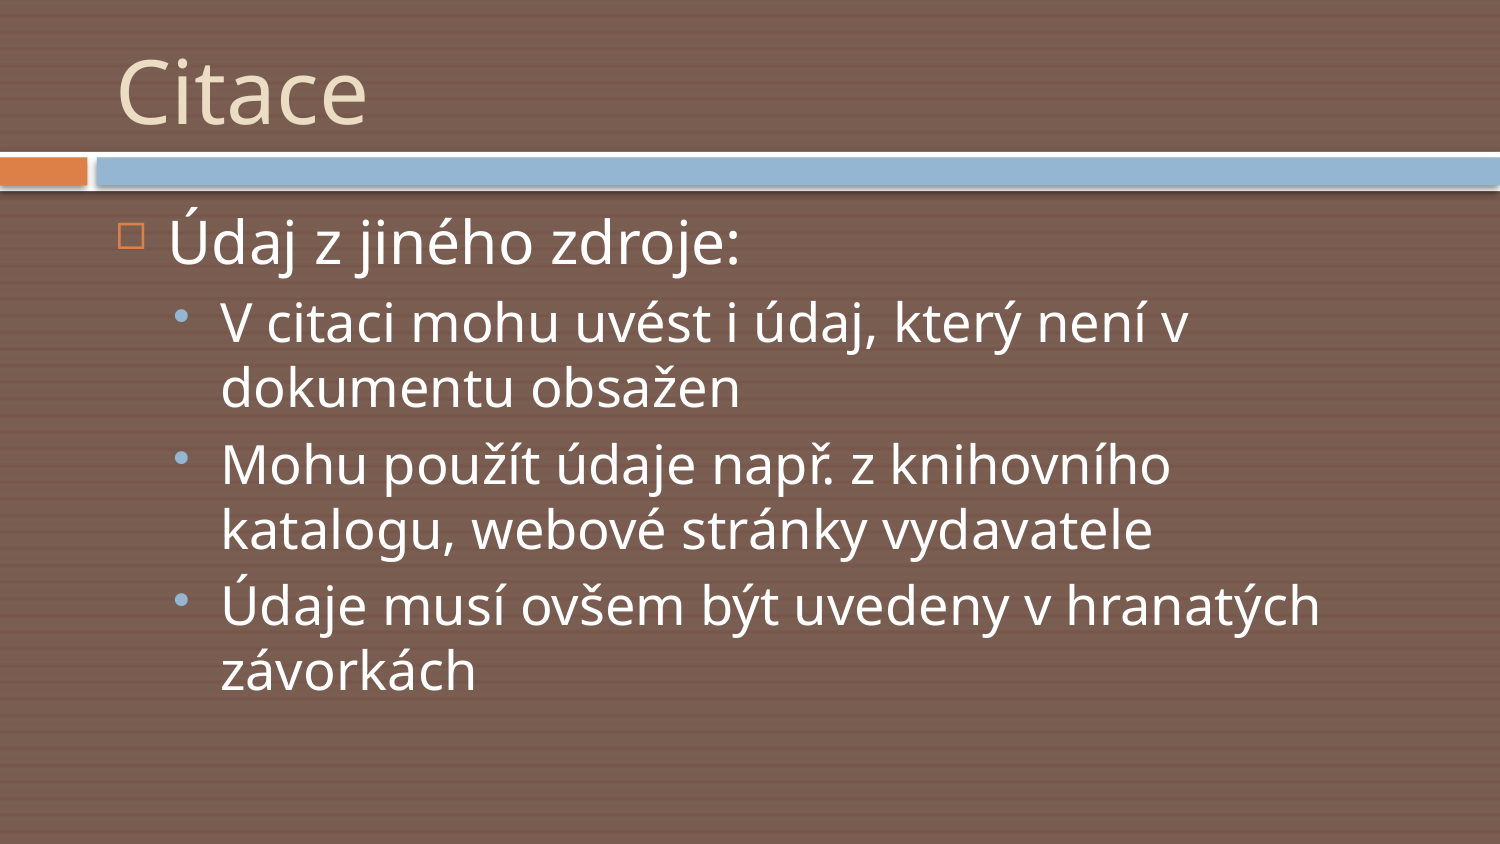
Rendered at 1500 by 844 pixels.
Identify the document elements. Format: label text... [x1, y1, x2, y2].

title Citace [100, 28, 1438, 150]
list Údaj z jiného zdroje: V citaci mohu uvést i údaj, který není v dokumentu obsažen Mohu použít údaje např. z knihovního katalogu, webové stránky vydavatele Údaje musí ovšem být uvedeny v hranatých závorkách [100, 196, 1438, 750]
